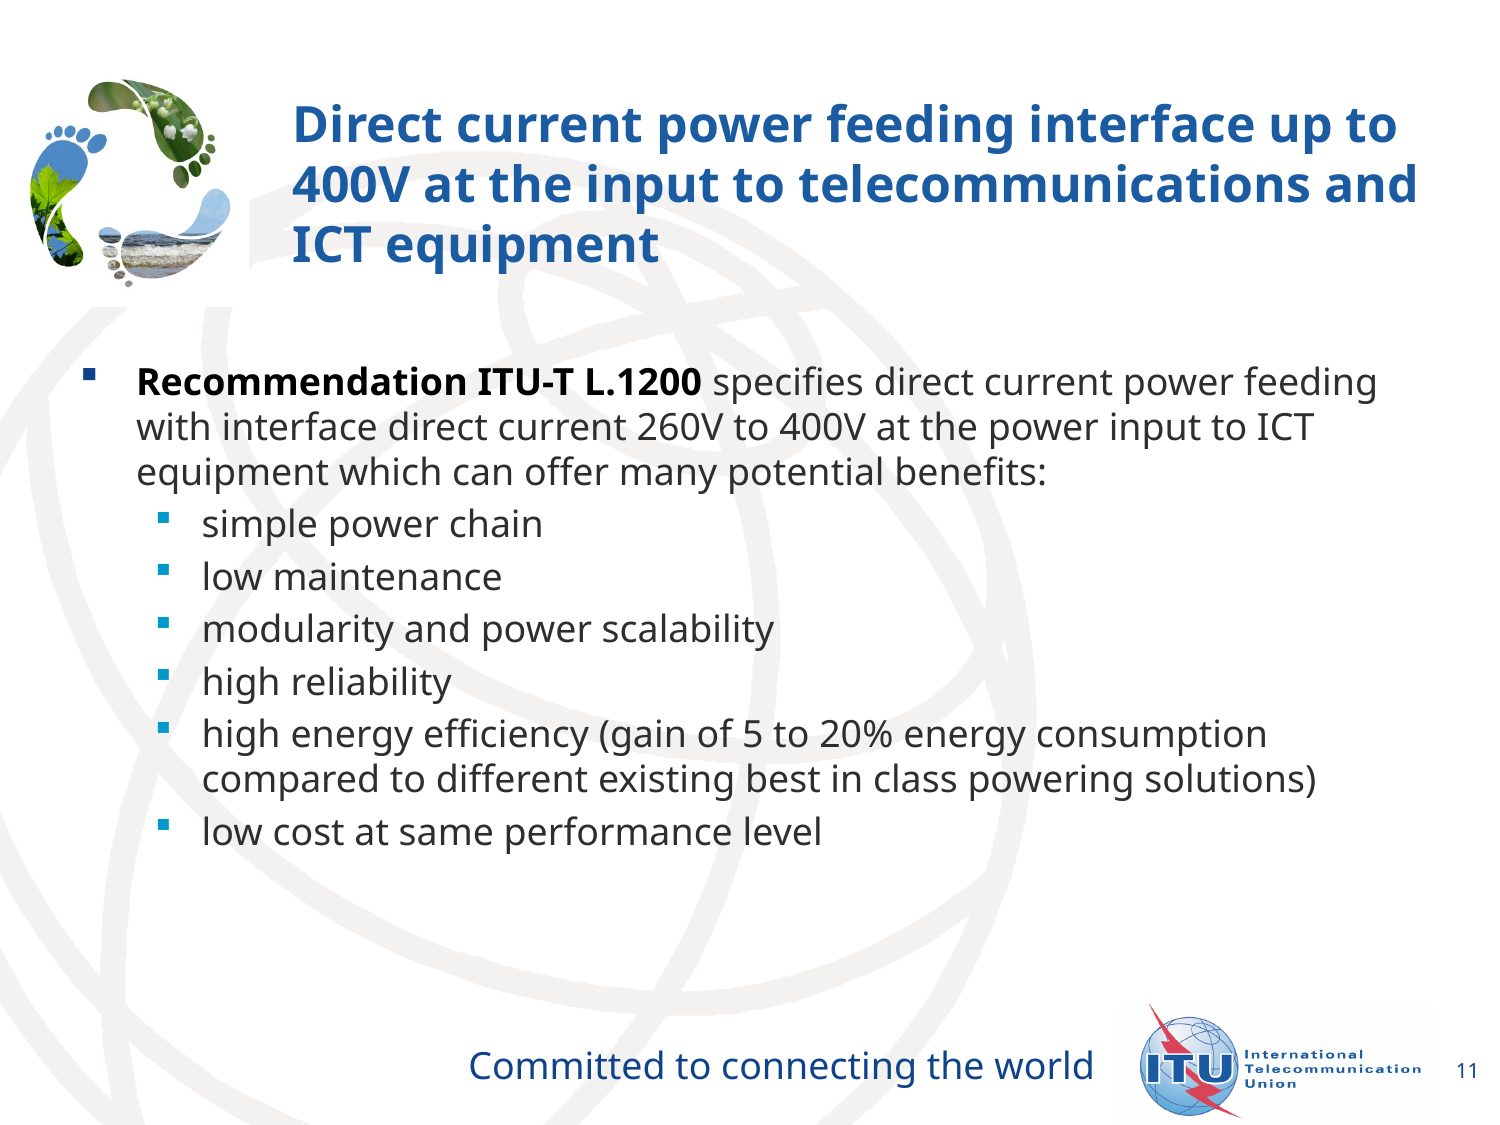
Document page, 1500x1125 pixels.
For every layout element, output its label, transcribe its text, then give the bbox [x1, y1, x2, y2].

title Direct current power feeding interface up to 400V at the input to telecommunications and ICT equipment [277, 66, 1459, 299]
picture [0, 54, 1061, 1125]
list Recommendation ITU-T L.1200 specifies direct current power feeding with interface direct current 260V to 400V at the power input to ICT equipment which can offer many potential benefits: simple power chain low maintenance modularity and power scalability high reliability high energy efficiency (gain of 5 to 20% energy consumption compared to different existing best in class powering solutions) low cost at same performance level [64, 349, 1471, 953]
slide_number 11 [1438, 1050, 1495, 1091]
